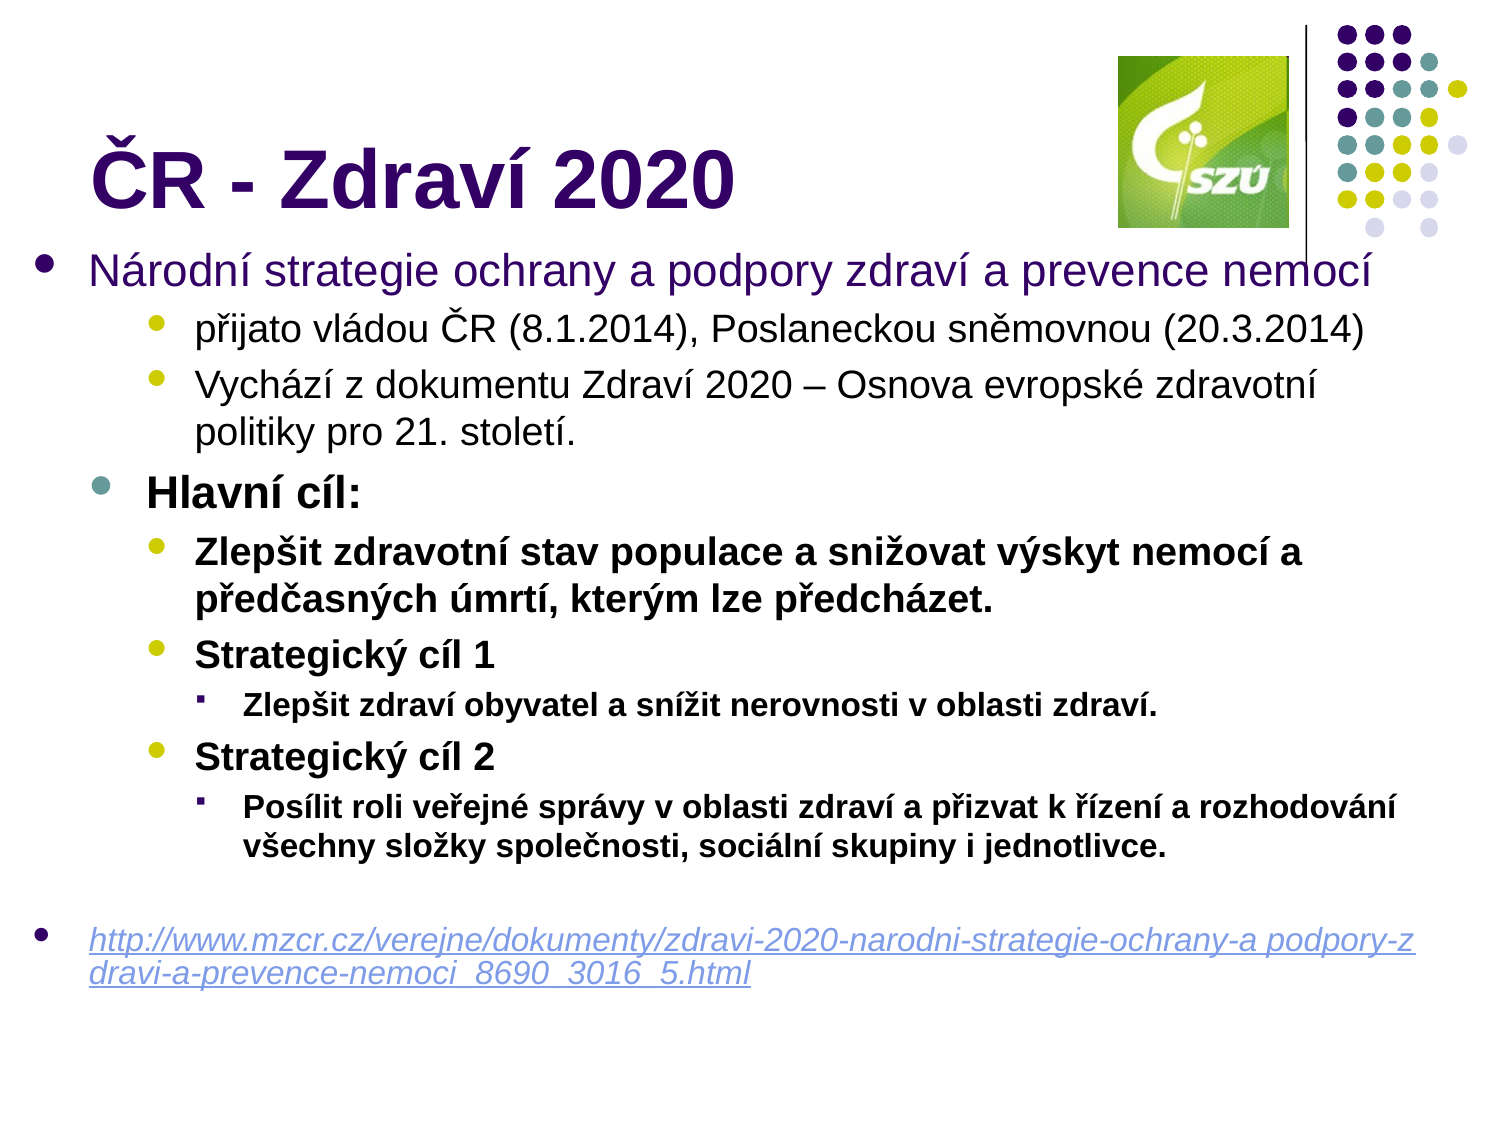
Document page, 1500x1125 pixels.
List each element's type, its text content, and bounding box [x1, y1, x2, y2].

title ČR - Zdraví 2020 [74, 19, 1313, 232]
picture [1118, 56, 1290, 228]
list Národní strategie ochrany a podpory zdraví a prevence nemocí přijato vládou ČR (8.1.2014), Poslaneckou sněmovnou (20.3.2014) Vychází z dokumentu Zdraví 2020 – Osnova evropské zdravotní politiky pro 21. století. Hlavní cíl: Zlepšit zdravotní stav populace a snižovat výskyt nemocí a předčasných úmrtí, kterým lze předcházet. Strategický cíl 1 Zlepšit zdraví obyvatel a snížit nerovnosti v oblasti zdraví. Strategický cíl 2 Posílit roli veřejné správy v oblasti zdraví a přizvat k řízení a rozhodování všechny složky společnosti, sociální skupiny i jednotlivce. http://www.mzcr.cz/verejne/dokumenty/zdravi-2020-narodni-strategie-ochrany-a podpory-zdravi-a-prevence-nemoci_8690_3016_5.html [17, 232, 1443, 1077]
